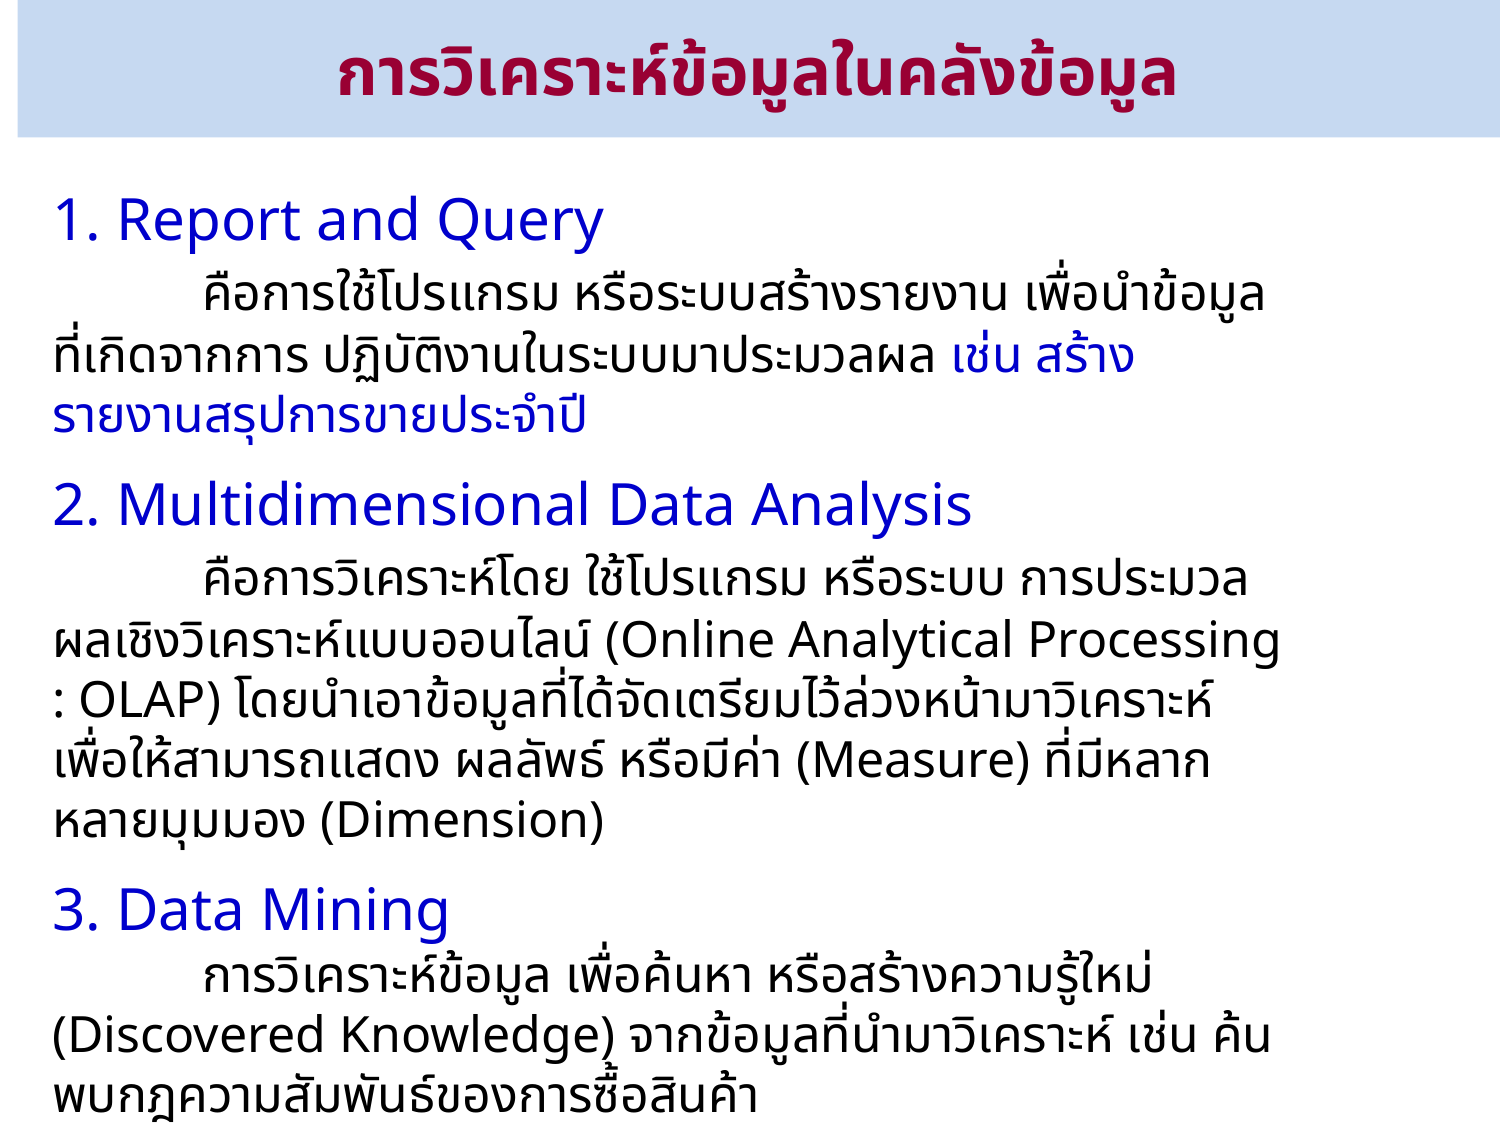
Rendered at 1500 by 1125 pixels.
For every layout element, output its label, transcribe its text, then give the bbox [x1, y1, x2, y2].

text_box 1. Report and Query คือการใช้โปรแกรม หรือระบบสร้างรายงาน เพื่อนำข้อมูลที่เกิดจากการ ปฏิบัติงานในระบบมาประมวลผล เช่น สร้างรายงานสรุปการขายประจำปี 2. Multidimensional Data Analysis คือการวิเคราะห์โดย ใช้โปรแกรม หรือระบบ การประมวลผลเชิงวิเคราะห์แบบออนไลน์ (Online Analytical Processing : OLAP) โดยนำเอาข้อมูลที่ได้จัดเตรียมไว้ล่วงหน้ามาวิเคราะห์ เพื่อให้สามารถแสดง ผลลัพธ์ หรือมีค่า (Measure) ที่มีหลากหลายมุมมอง (Dimension) 3. Data Mining การวิเคราะห์ข้อมูล เพื่อค้นหา หรือสร้างความรู้ใหม่ (Discovered Knowledge) จากข้อมูลที่นำมาวิเคราะห์ เช่น ค้นพบกฎความสัมพันธ์ของการซื้อสินค้า [37, 174, 1302, 1125]
title การวิเคราะห์ข้อมูลในคลังข้อมูล [17, 0, 1500, 138]
